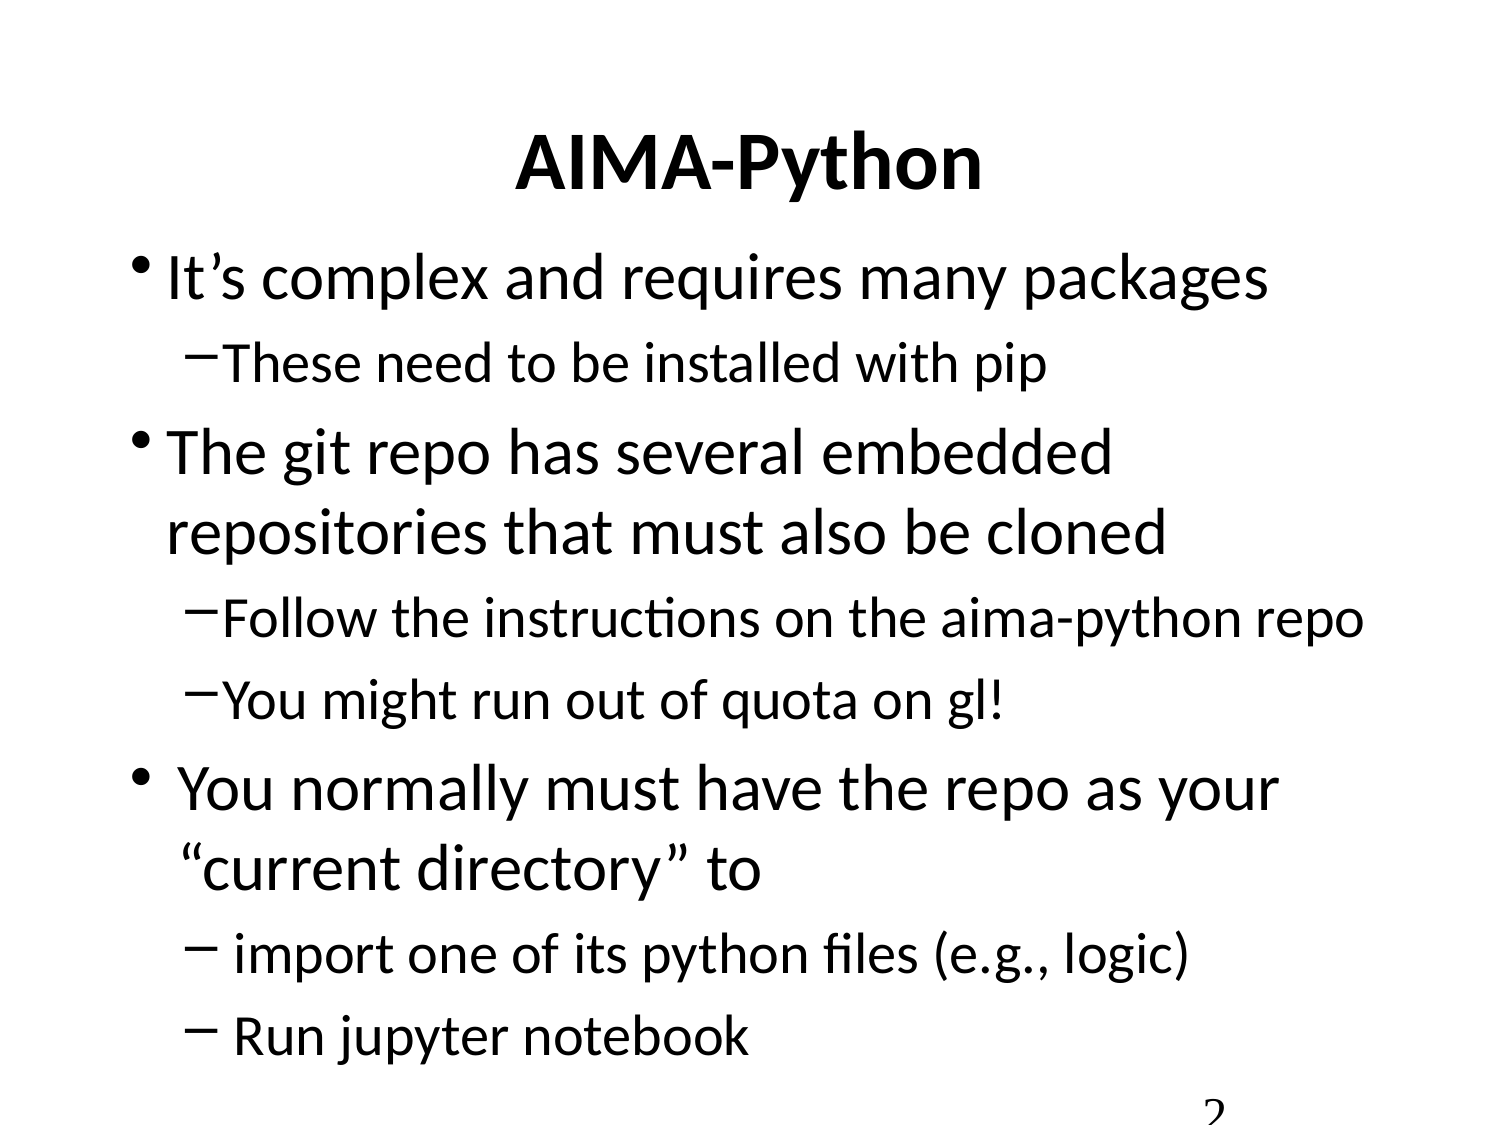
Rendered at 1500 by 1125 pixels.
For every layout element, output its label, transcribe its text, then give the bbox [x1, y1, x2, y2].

slide_number 2 [1187, 1074, 1500, 1125]
list It’s complex and requires many packages These need to be installed with pip The git repo has several embedded repositories that must also be cloned Follow the instructions on the aima-python repo You might run out of quota on gl! You normally must have the repo as your “current directory” to import one of its python files (e.g., logic) Run jupyter notebook Pip installing many packages [114, 224, 1390, 1036]
title AIMA-Python [112, 62, 1388, 250]
